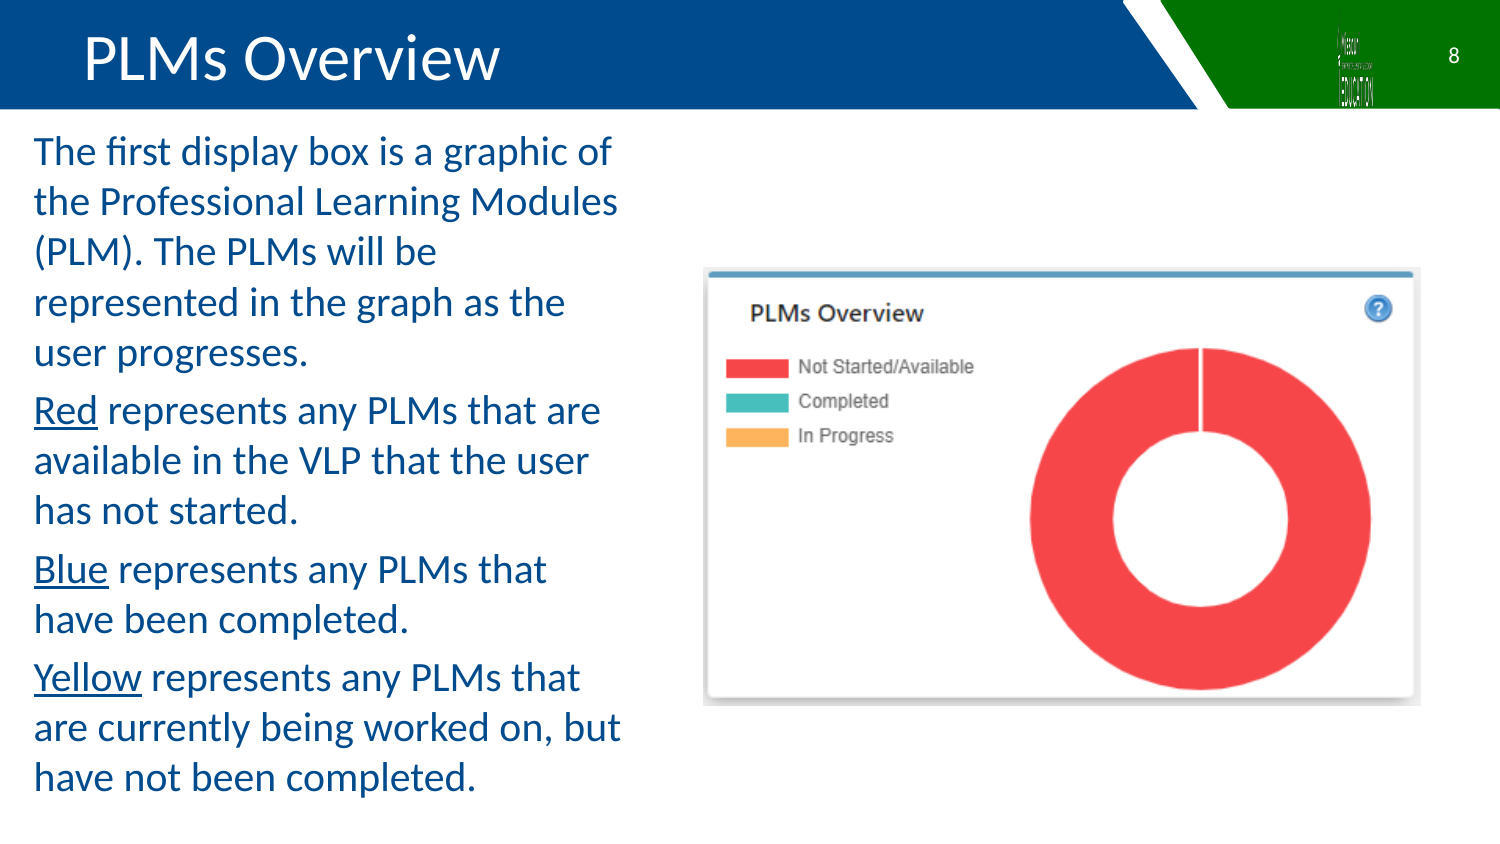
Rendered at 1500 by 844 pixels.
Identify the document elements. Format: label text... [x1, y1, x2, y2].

picture [1337, 3, 1375, 110]
list The first display box is a graphic of the Professional Learning Modules (PLM). The PLMs will be represented in the graph as the user progresses. Red represents any PLMs that are available in the VLP that the user has not started. Blue represents any PLMs that have been completed. Yellow represents any PLMs that are currently being worked on, but have not been completed. [0, 116, 638, 844]
slide_number 8 [1400, 32, 1475, 78]
picture [703, 267, 1422, 706]
list PLMs Overview [50, 6, 1100, 104]
